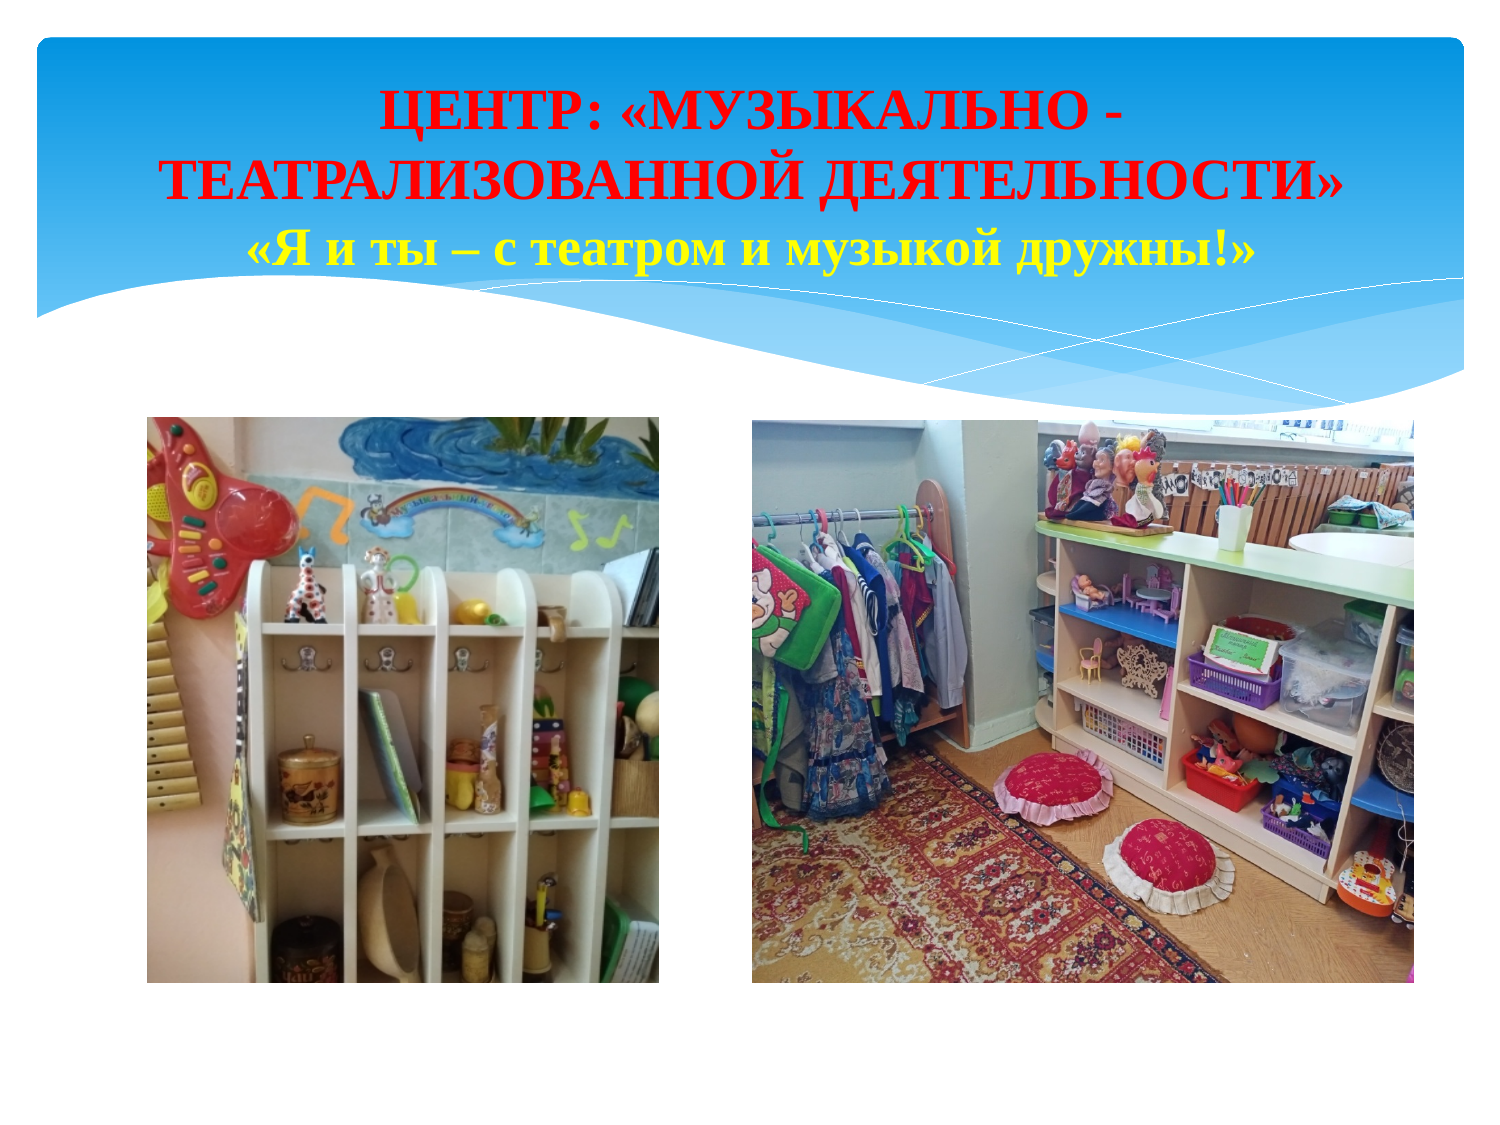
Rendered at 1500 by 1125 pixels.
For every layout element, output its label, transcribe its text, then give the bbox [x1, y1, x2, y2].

title ЦЕНТР: «МУЗЫКАЛЬНО -ТЕАТРАЛИЗОВАННОЙ ДЕЯТЕЛЬНОСТИ» «Я и ты – с театром и музыкой дружны!» [82, 125, 1422, 362]
picture [147, 417, 659, 983]
picture [751, 420, 1414, 984]
